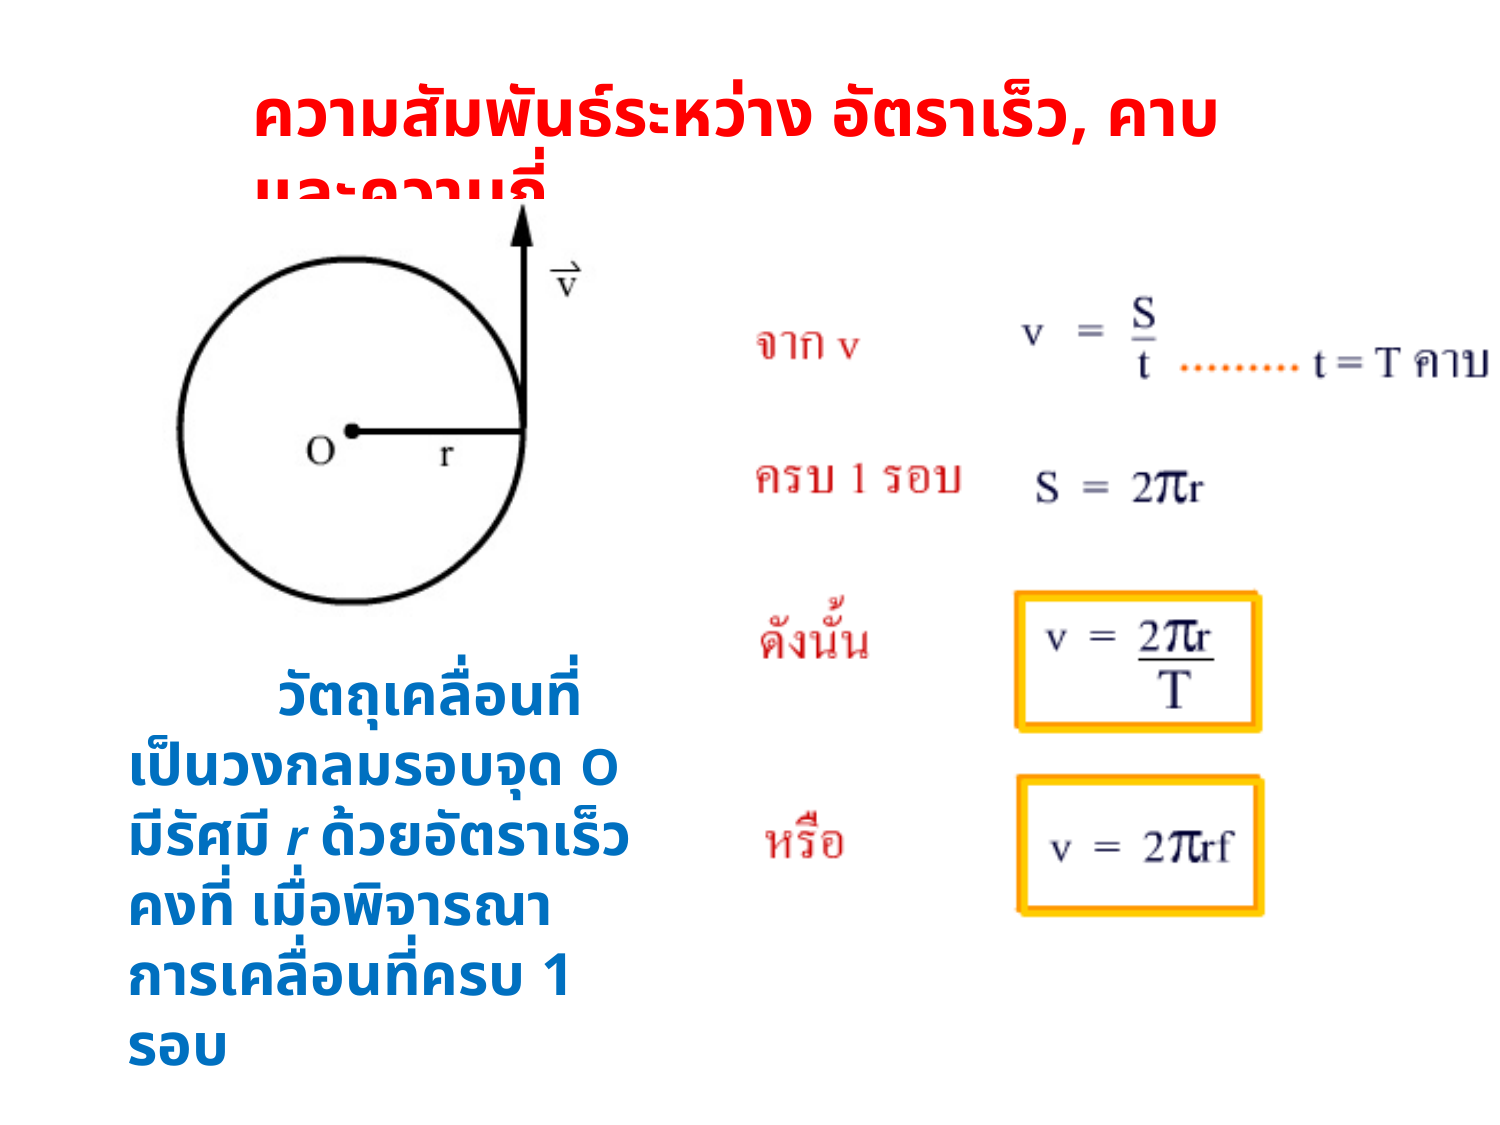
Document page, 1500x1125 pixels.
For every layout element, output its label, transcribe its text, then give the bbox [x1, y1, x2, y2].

text_box วัตถุเคลื่อนที่เป็นวงกลมรอบจุด O มีรัศมี r ด้วยอัตราเร็วคงที่ เมื่อพิจารณาการเคลื่อนที่ครบ 1 รอบ [112, 649, 650, 1085]
picture [162, 199, 609, 617]
text_box ความสัมพันธ์ระหว่าง อัตราเร็ว, คาบ และความถี่ [237, 62, 1288, 238]
picture [724, 287, 1500, 938]
